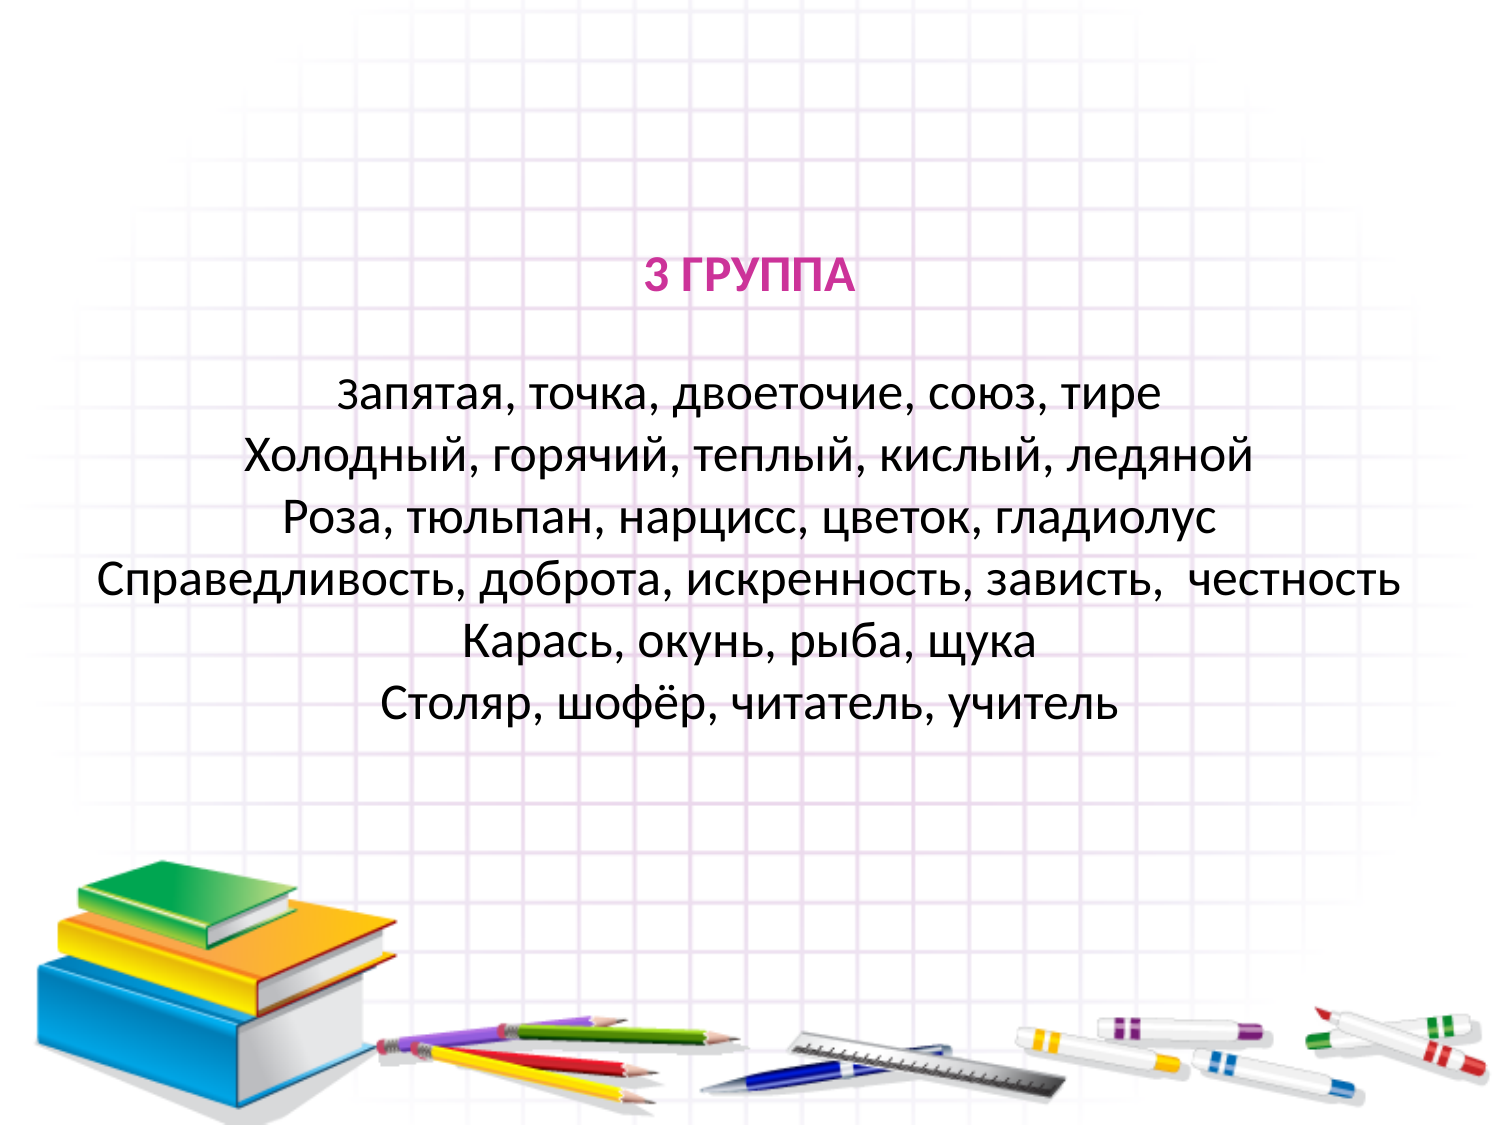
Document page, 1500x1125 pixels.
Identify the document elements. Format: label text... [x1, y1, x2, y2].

title 3 ГРУППА Запятая, точка, двоеточие, союз, тире Холодный, горячий, теплый, кислый, ледяной Роза, тюльпан, нарцисс, цветок, гладиолус Справедливость, доброта, искренность, зависть, честность Карась, окунь, рыба, щука Столяр, шофёр, читатель, учитель [75, 45, 1425, 870]
picture [0, 0, 1500, 1125]
